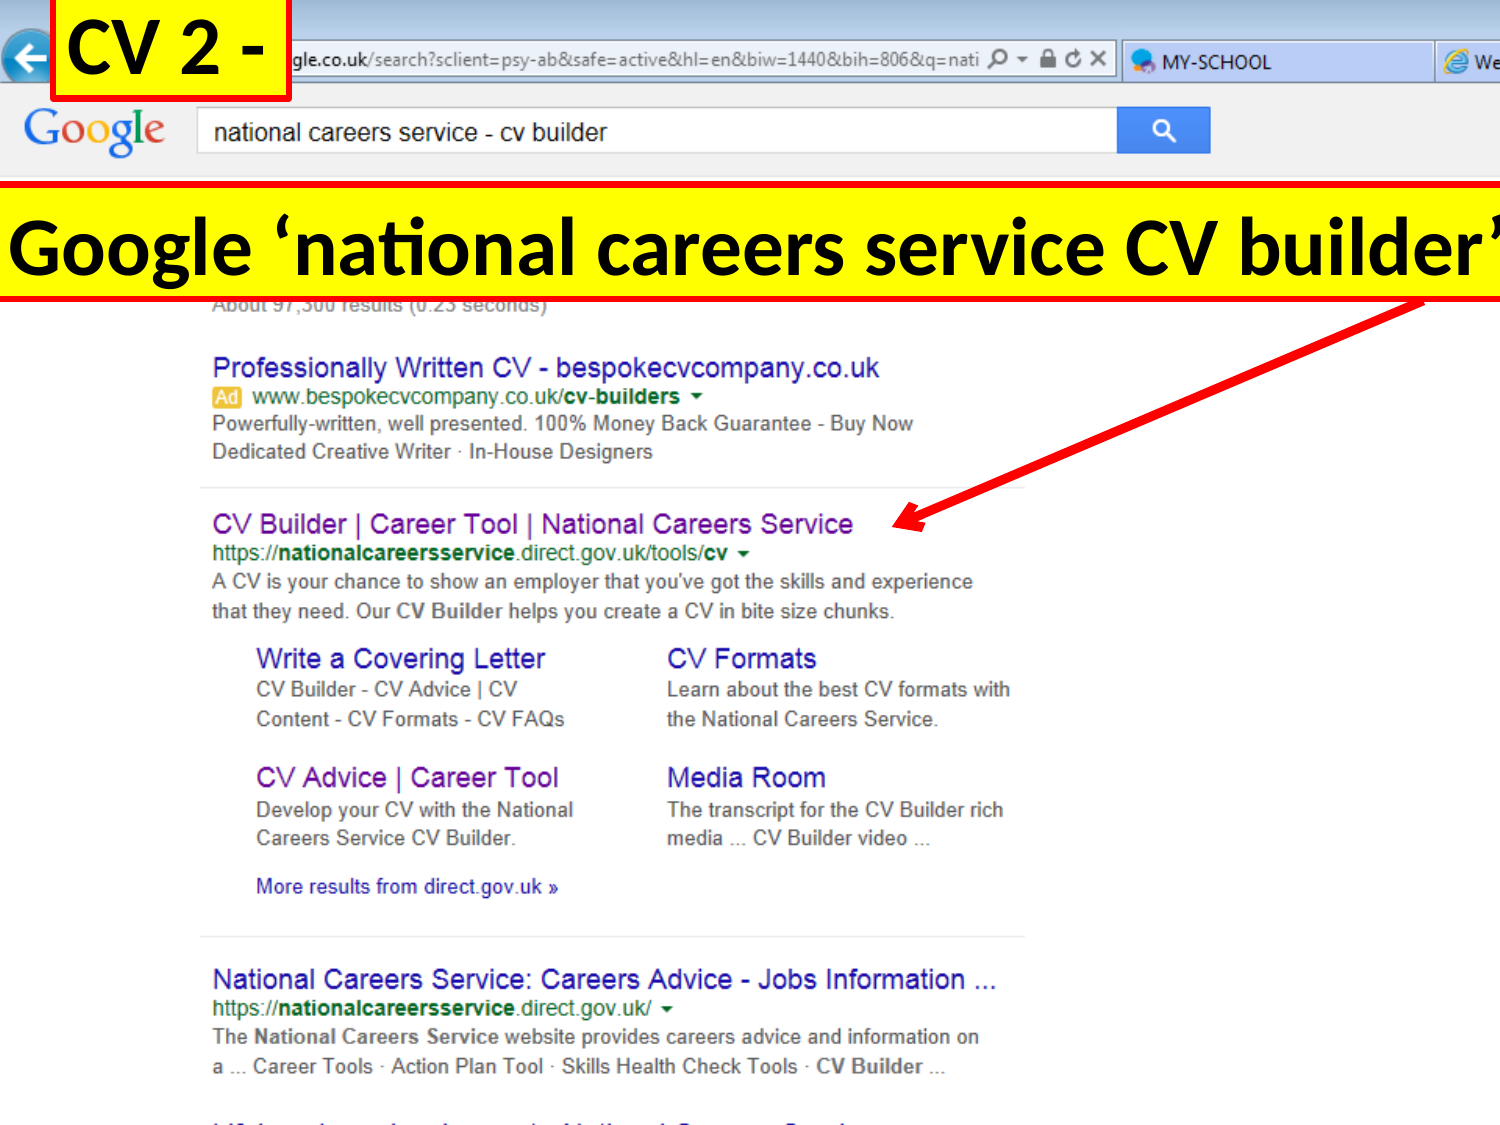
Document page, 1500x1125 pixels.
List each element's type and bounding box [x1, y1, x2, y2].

picture [0, 0, 1500, 1125]
text_box [891, 300, 1424, 528]
